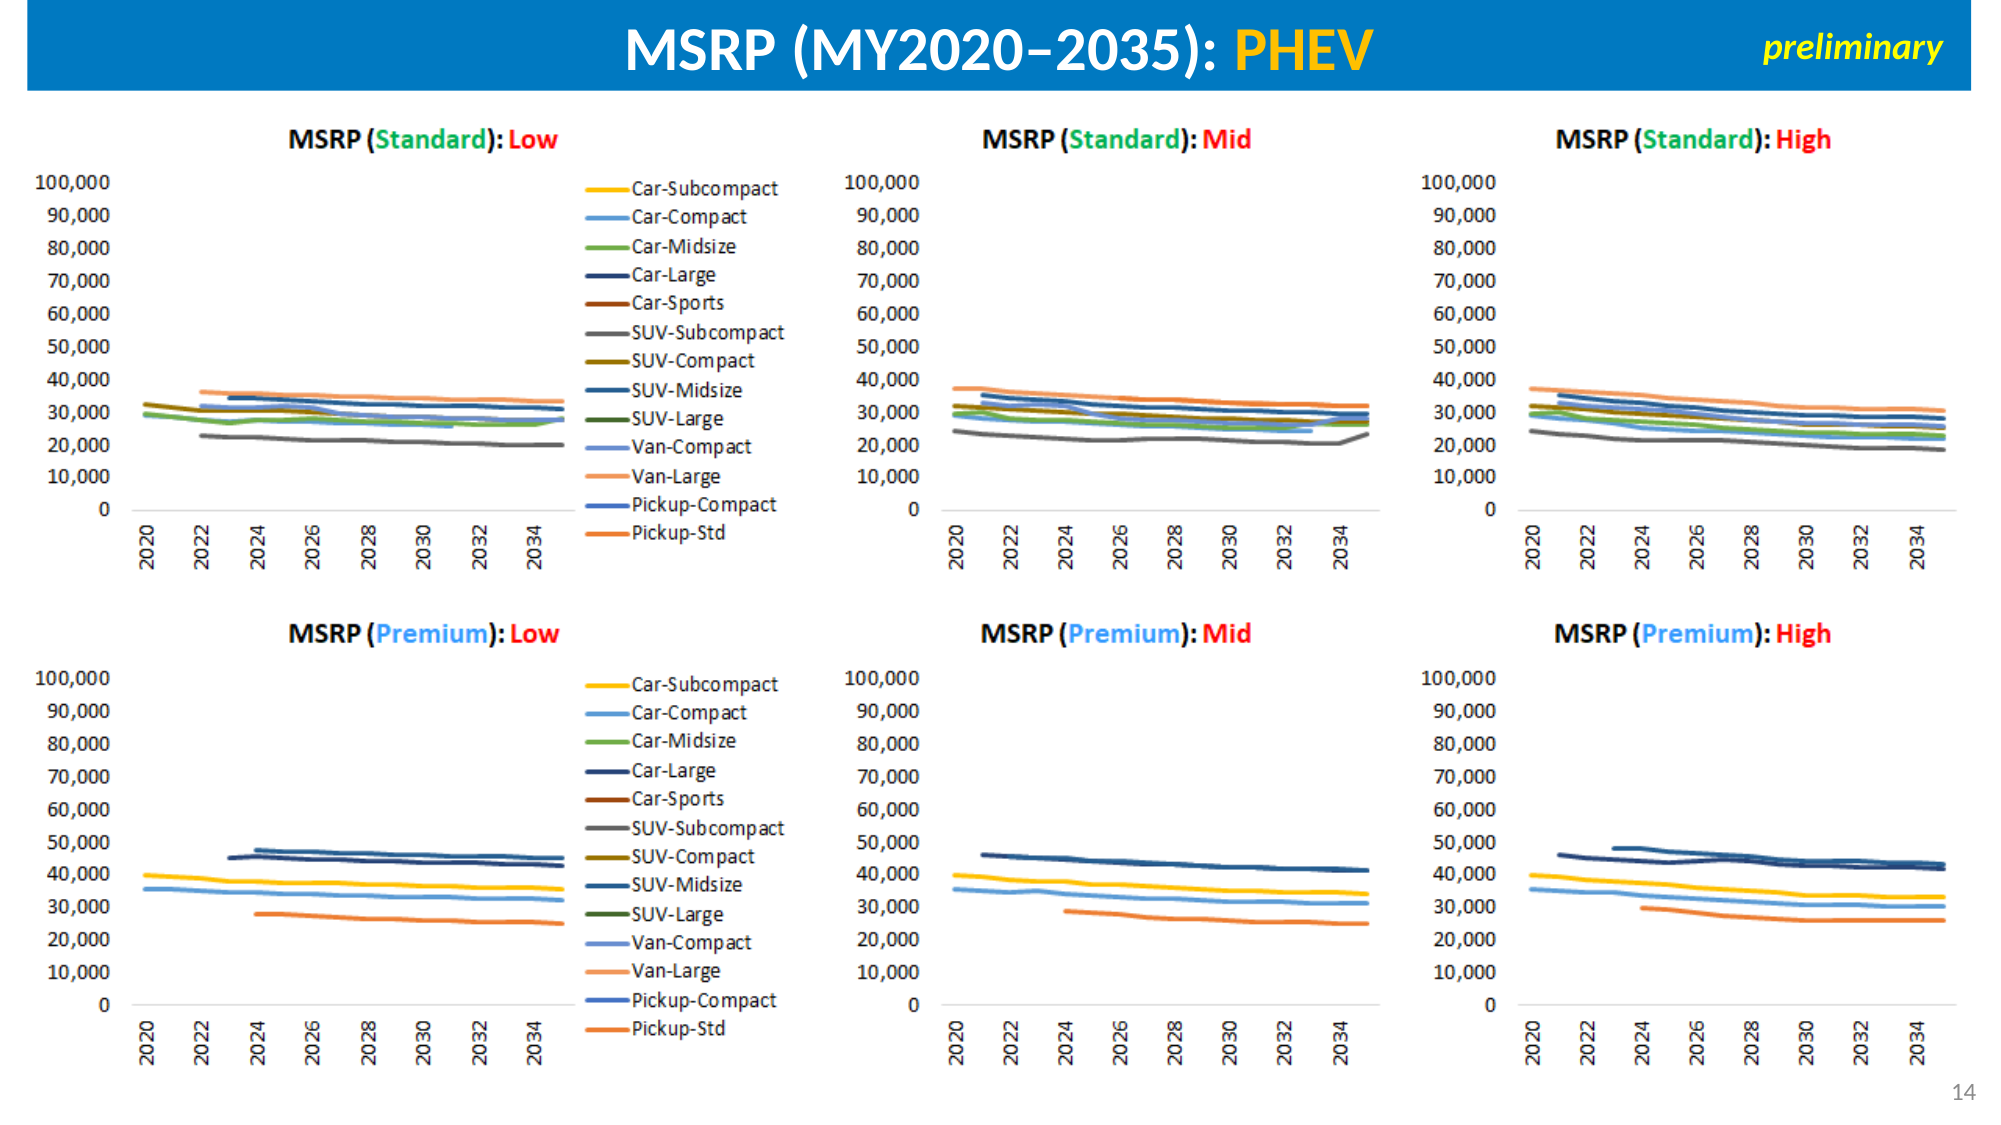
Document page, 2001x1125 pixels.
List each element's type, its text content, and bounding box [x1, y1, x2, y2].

title MSRP (MY2020–2035): PHEV [27, 0, 1972, 91]
picture [21, 105, 1979, 1081]
text_box preliminary [1748, 14, 1959, 75]
slide_number 14 [1541, 1060, 1992, 1121]
